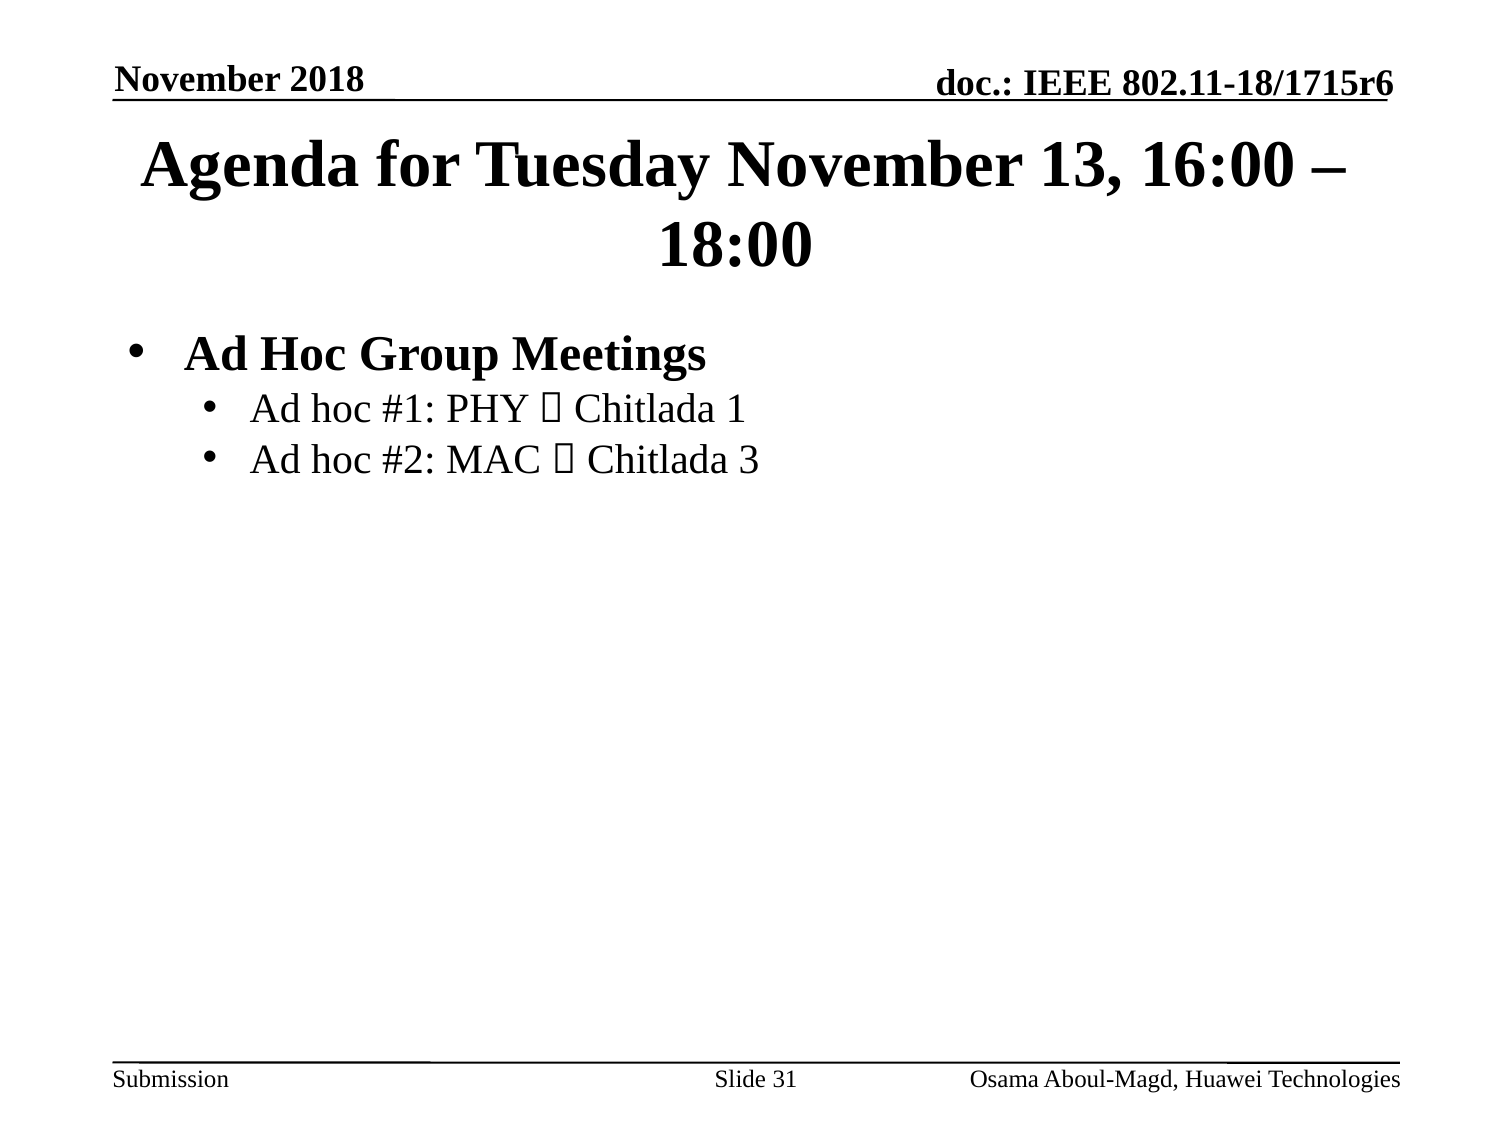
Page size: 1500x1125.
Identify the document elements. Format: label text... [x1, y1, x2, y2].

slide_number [114, 54, 423, 100]
footer Osama Aboul-Magd, Huawei Technologies [878, 1061, 1402, 1093]
list Ad Hoc Group Meetings Ad hoc #1: PHY  Chitlada 1 Ad hoc #2: MAC  Chitlada 3 [112, 324, 1388, 1000]
title Agenda for Tuesday November 13, 16:00 – 18:00 [87, 112, 1402, 288]
slide_number Slide 31 [712, 1061, 800, 1123]
